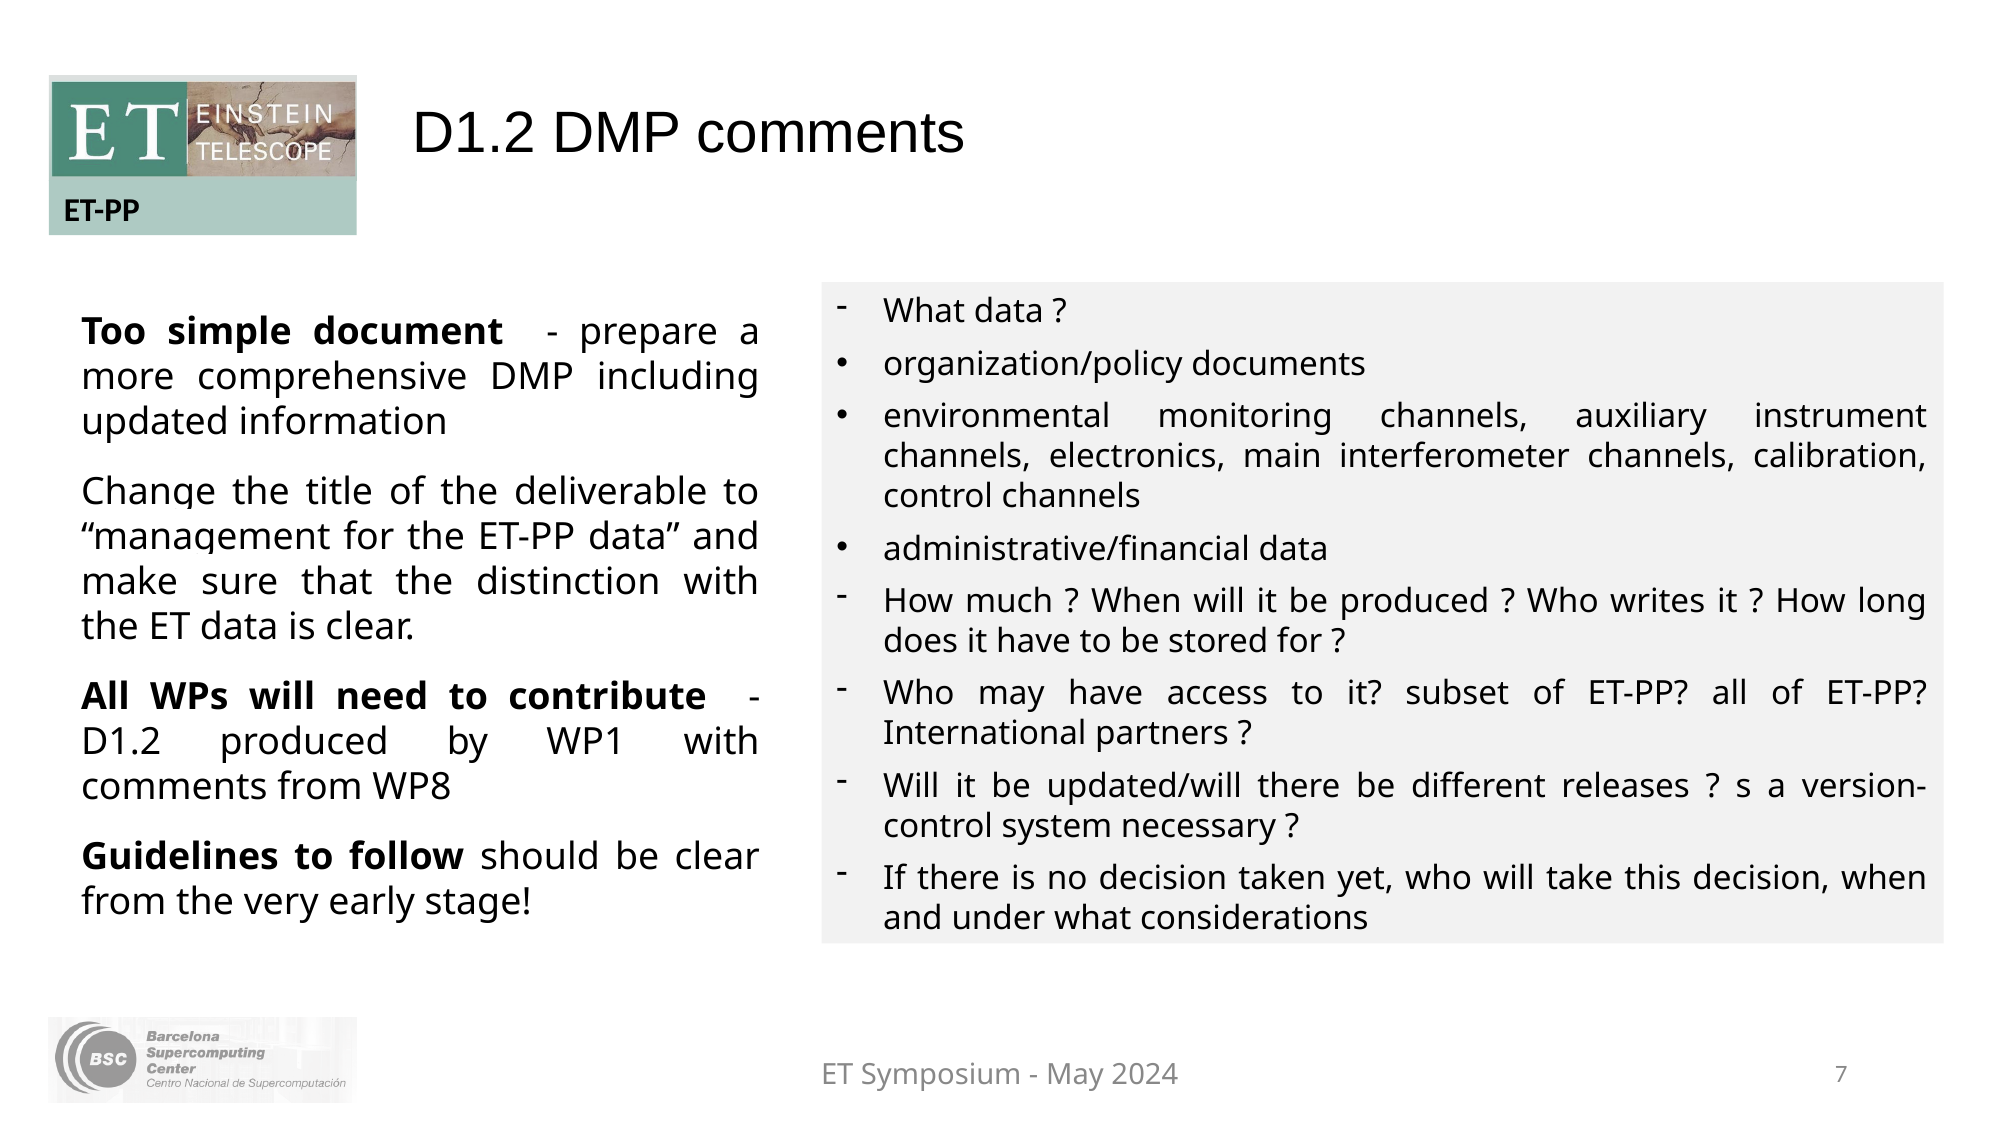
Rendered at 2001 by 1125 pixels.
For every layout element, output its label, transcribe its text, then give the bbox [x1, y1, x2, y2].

slide_number 7 [1412, 1042, 1863, 1103]
picture [48, 75, 357, 181]
text_box Too simple document - prepare a more comprehensive DMP including updated information Change the title of the deliverable to “management for the ET-PP data” and make sure that the distinction with the ET data is clear. All WPs will need to contribute - D1.2 produced by WP1 with comments from WP8 Guidelines to follow should be clear from the very early stage! [66, 299, 775, 930]
text_box What data ? organization/policy documents environmental monitoring channels, auxiliary instrument channels, electronics, main interferometer channels, calibration, control channels administrative/financial data How much ? When will it be produced ? Who writes it ? How long does it have to be stored for ? Who may have access to it? subset of ET-PP? all of ET-PP? International partners ? Will it be updated/will there be different releases ? s a version-control system necessary ? If there is no decision taken yet, who will take this decision, when and under what considerations [821, 282, 1944, 944]
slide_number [774, 1042, 1225, 1103]
text_box D1.2 DMP comments [397, 94, 1848, 208]
picture [48, 1017, 357, 1103]
text_box ET-PP [48, 189, 357, 236]
